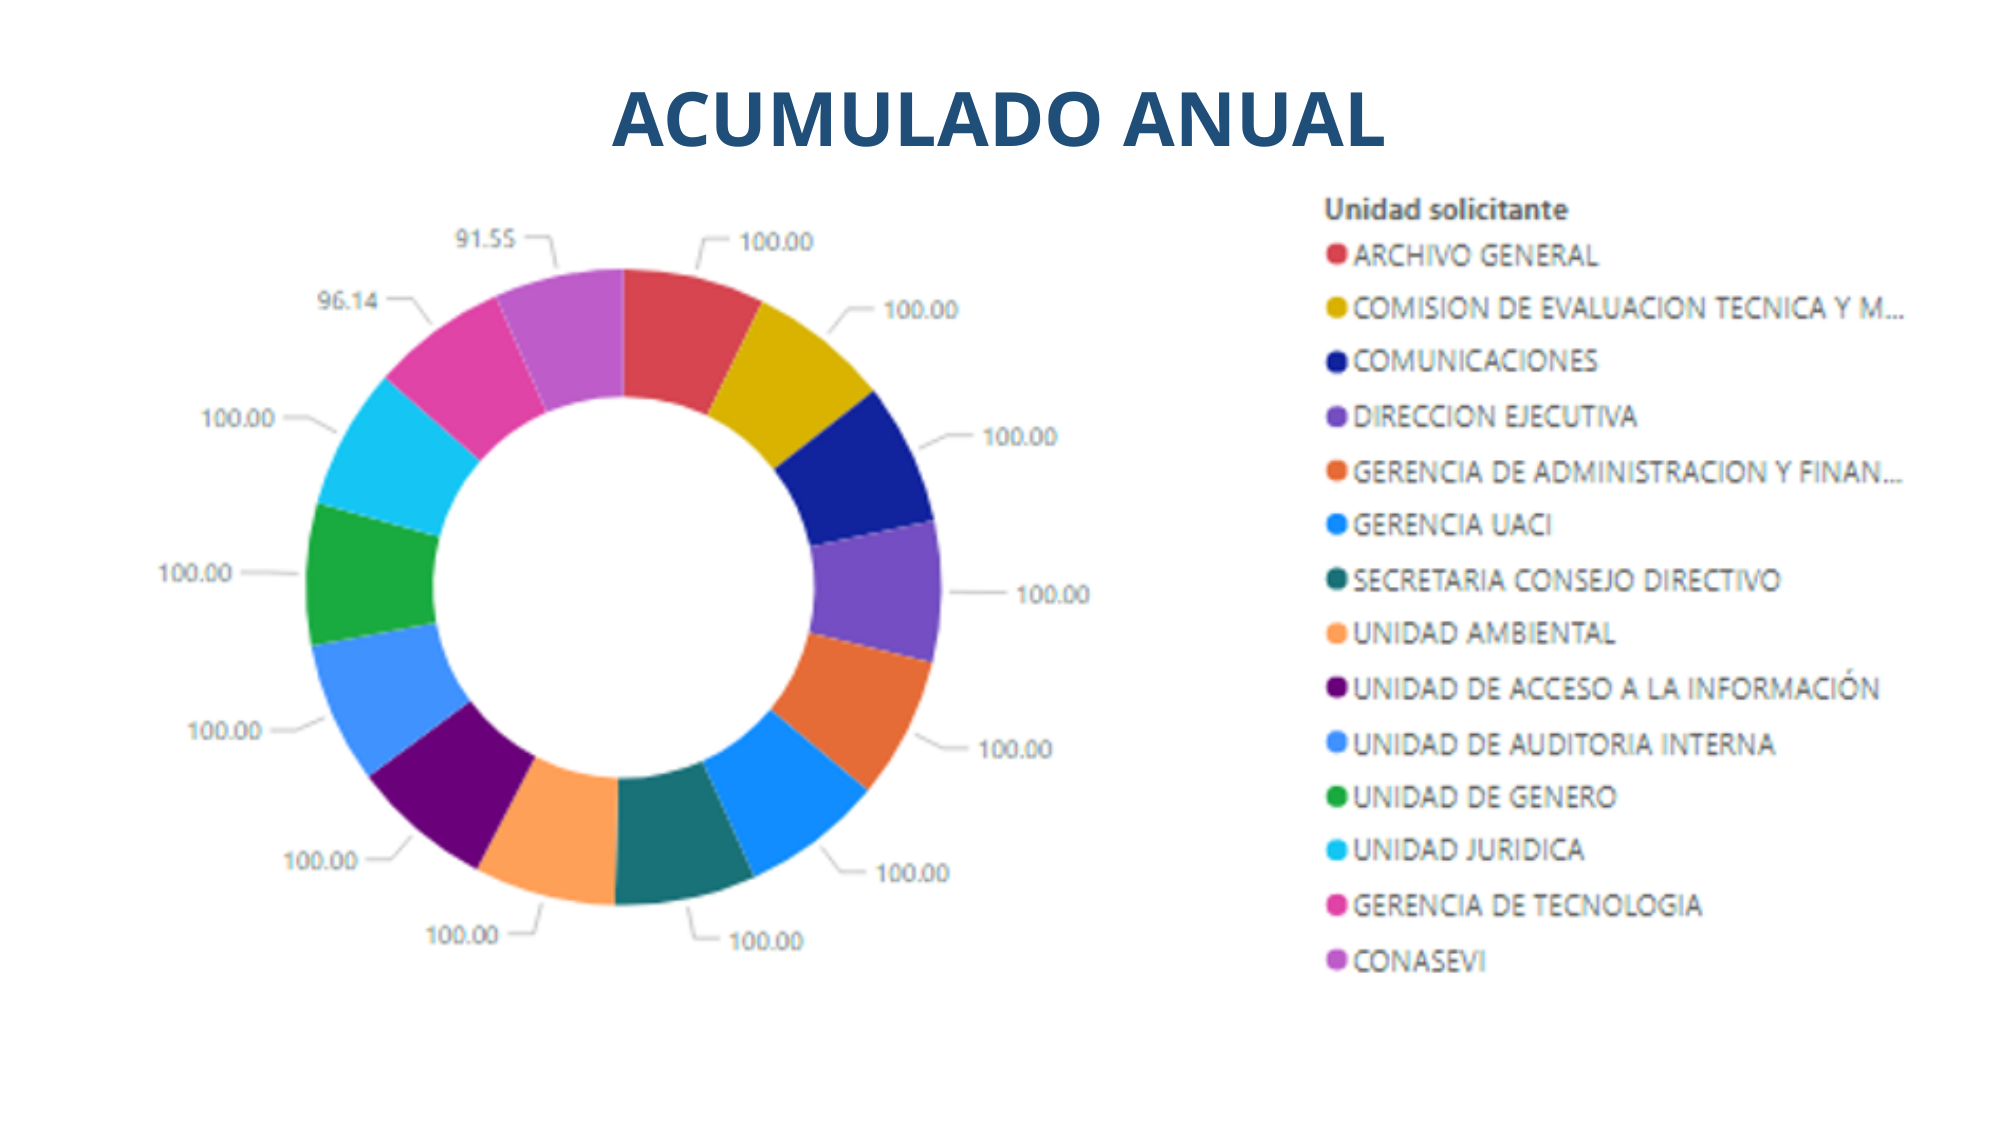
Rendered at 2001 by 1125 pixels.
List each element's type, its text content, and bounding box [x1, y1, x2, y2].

text_box ACUMULADO ANUAL [557, 64, 1443, 184]
picture [75, 184, 1925, 990]
